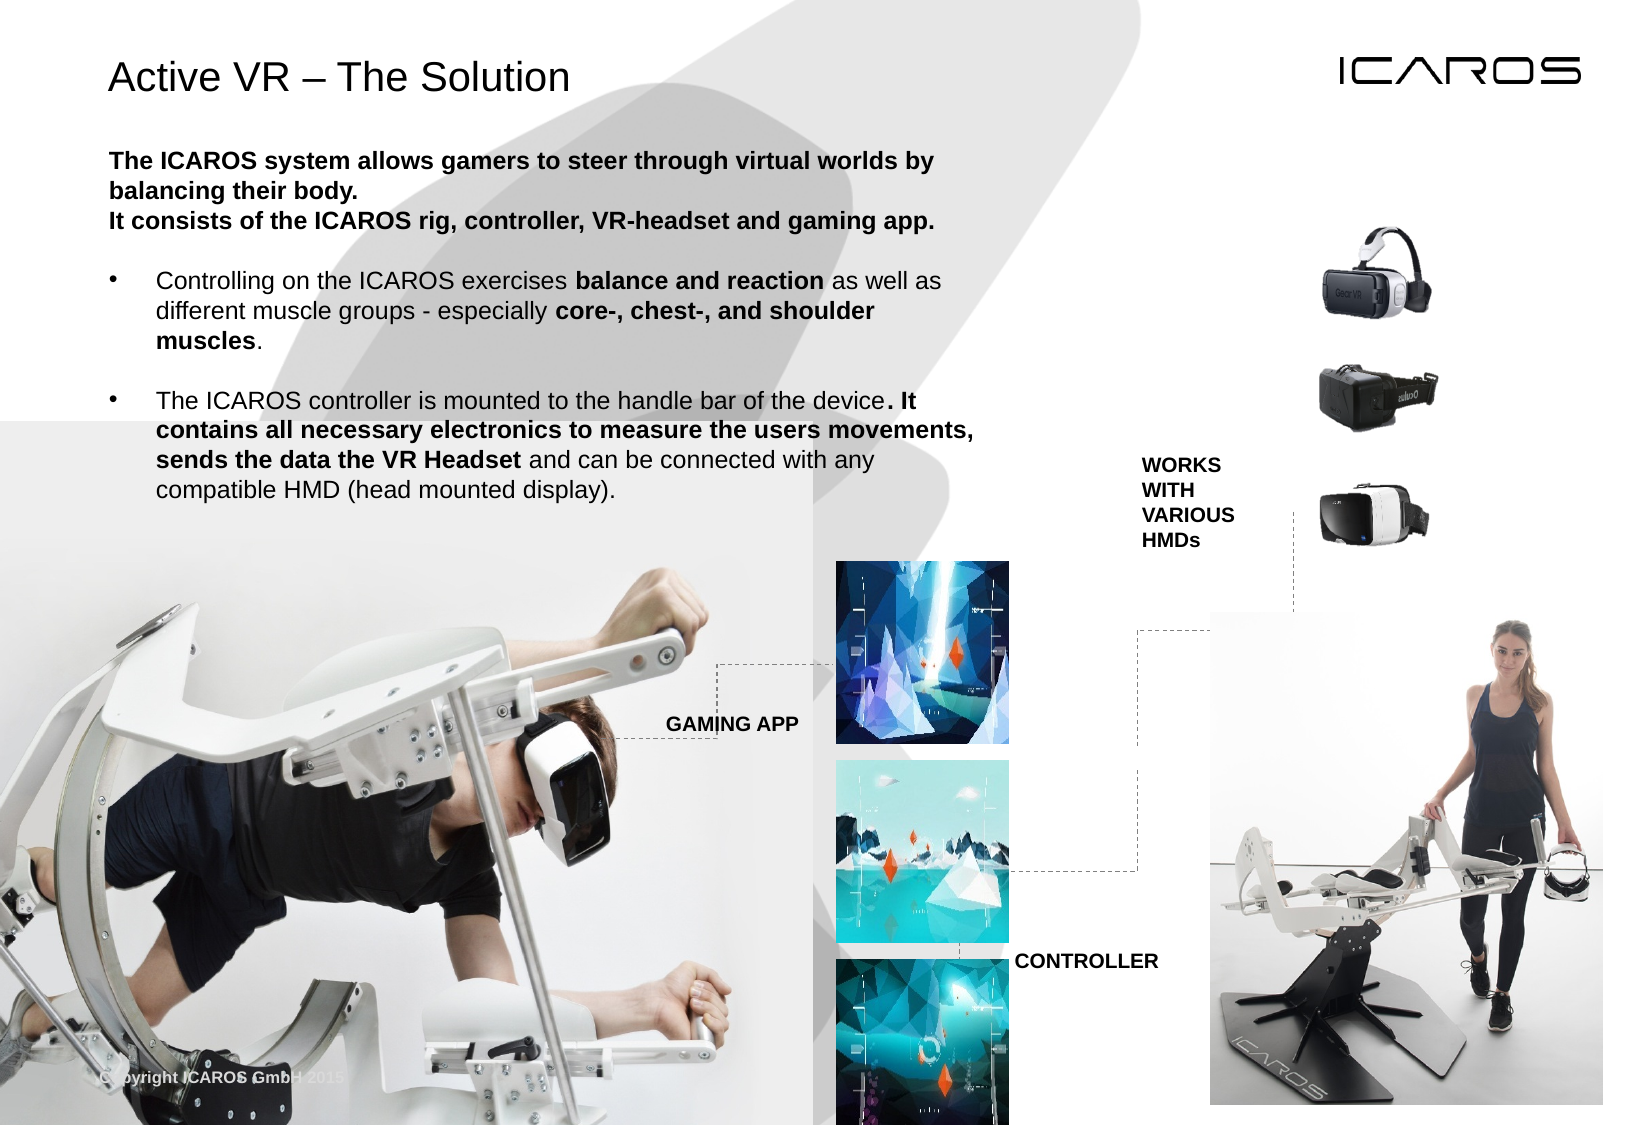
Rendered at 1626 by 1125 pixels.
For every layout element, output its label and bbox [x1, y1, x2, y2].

text_box [601, 664, 831, 739]
text_box [836, 561, 1009, 1125]
text_box [1096, 551, 1335, 709]
picture [0, 0, 1625, 1125]
text_box [1015, 766, 1138, 977]
